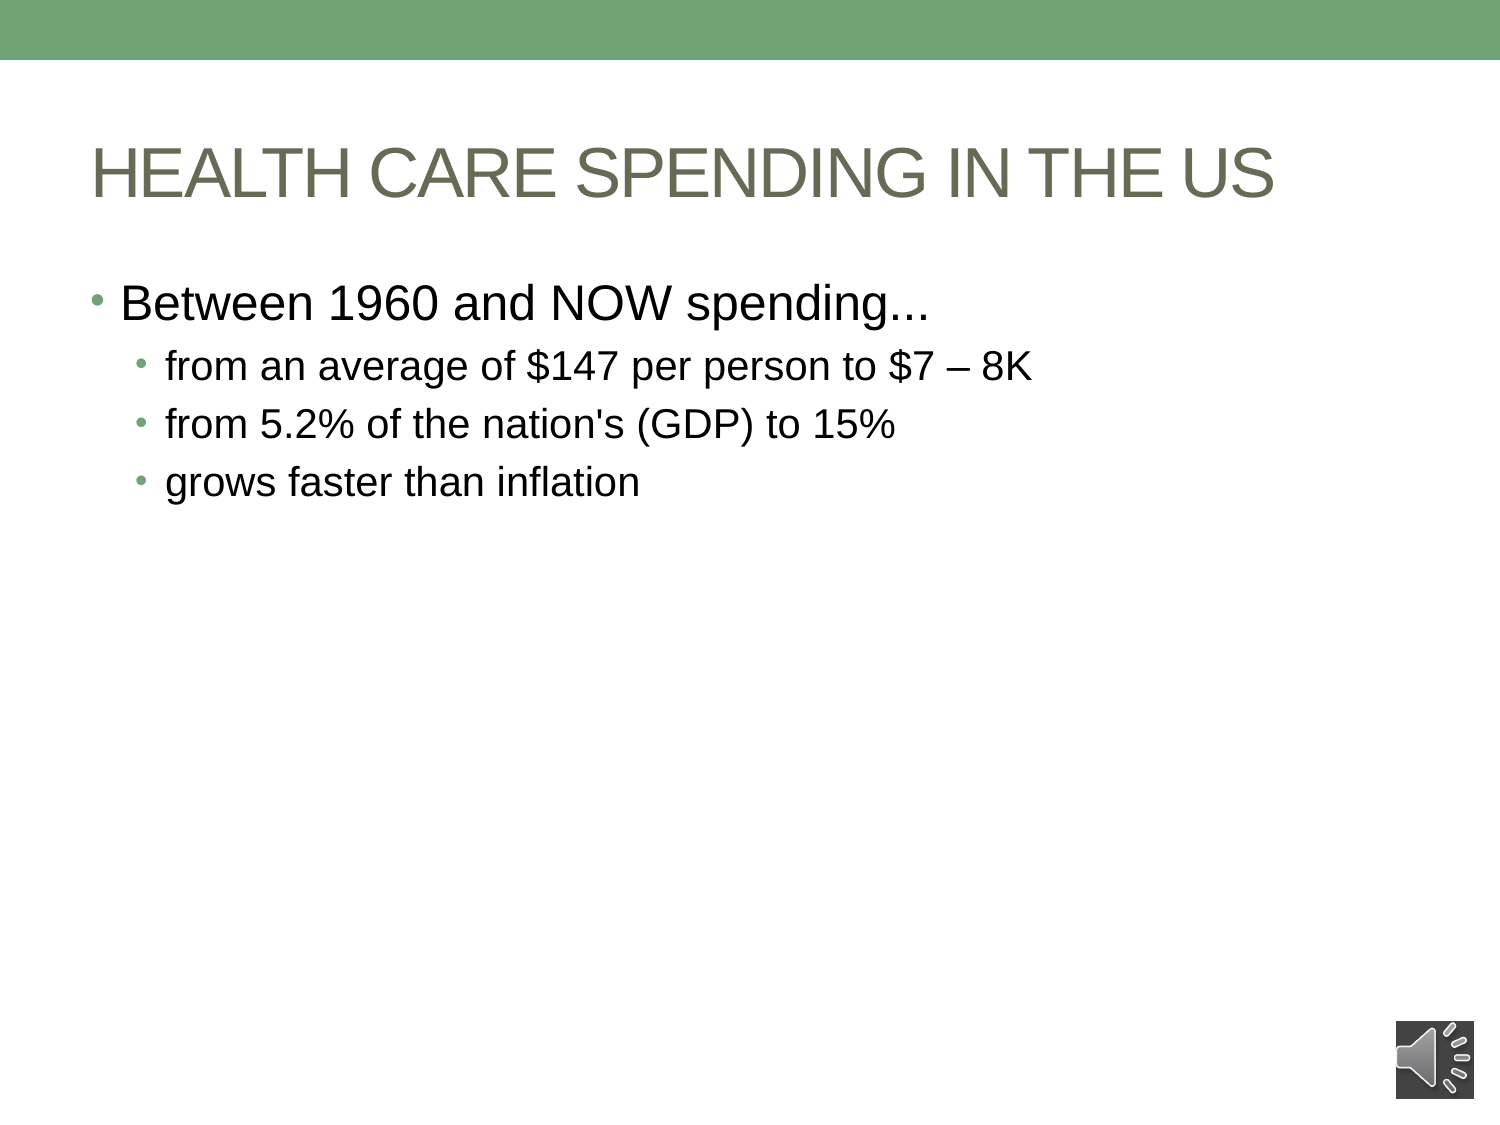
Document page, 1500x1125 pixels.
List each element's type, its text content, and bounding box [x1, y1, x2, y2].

title HEALTH CARE SPENDING IN THE US [75, 87, 1425, 250]
list Between 1960 and NOW spending... from an average of $147 per person to $7 – 8K from 5.2% of the nation's (GDP) to 15% grows faster than inflation [75, 262, 1425, 1063]
picture [1394, 1019, 1476, 1101]
